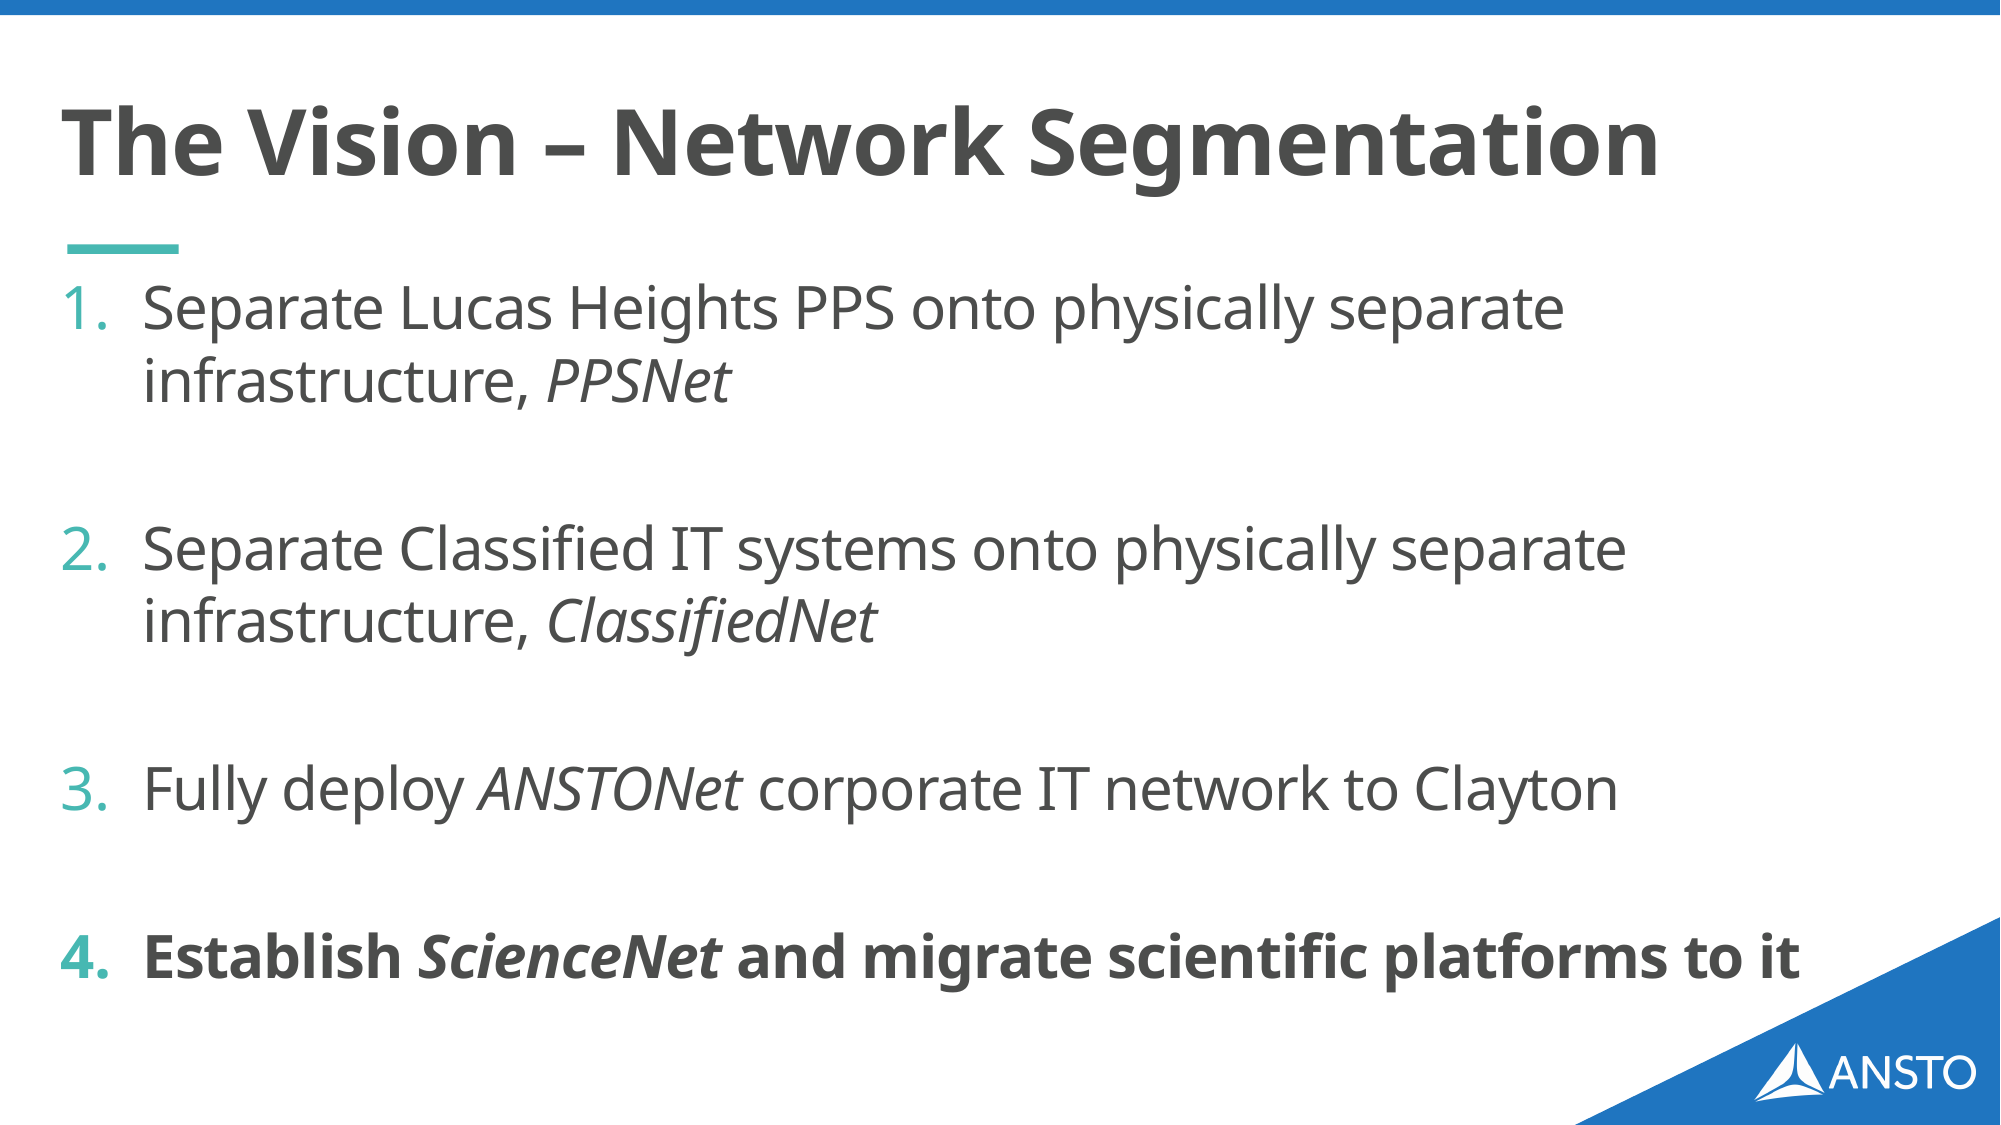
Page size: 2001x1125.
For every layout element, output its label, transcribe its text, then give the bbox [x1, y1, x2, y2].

list Separate Lucas Heights PPS onto physically separate infrastructure, PPSNet Separate Classified IT systems onto physically separate infrastructure, ClassifiedNet Fully deploy ANSTONet corporate IT network to Clayton Establish ScienceNet and migrate scientific platforms to it [45, 262, 1900, 1005]
picture [1754, 1043, 1976, 1102]
title The Vision – Network Segmentation [45, 15, 1900, 203]
text_box [65, 242, 181, 256]
